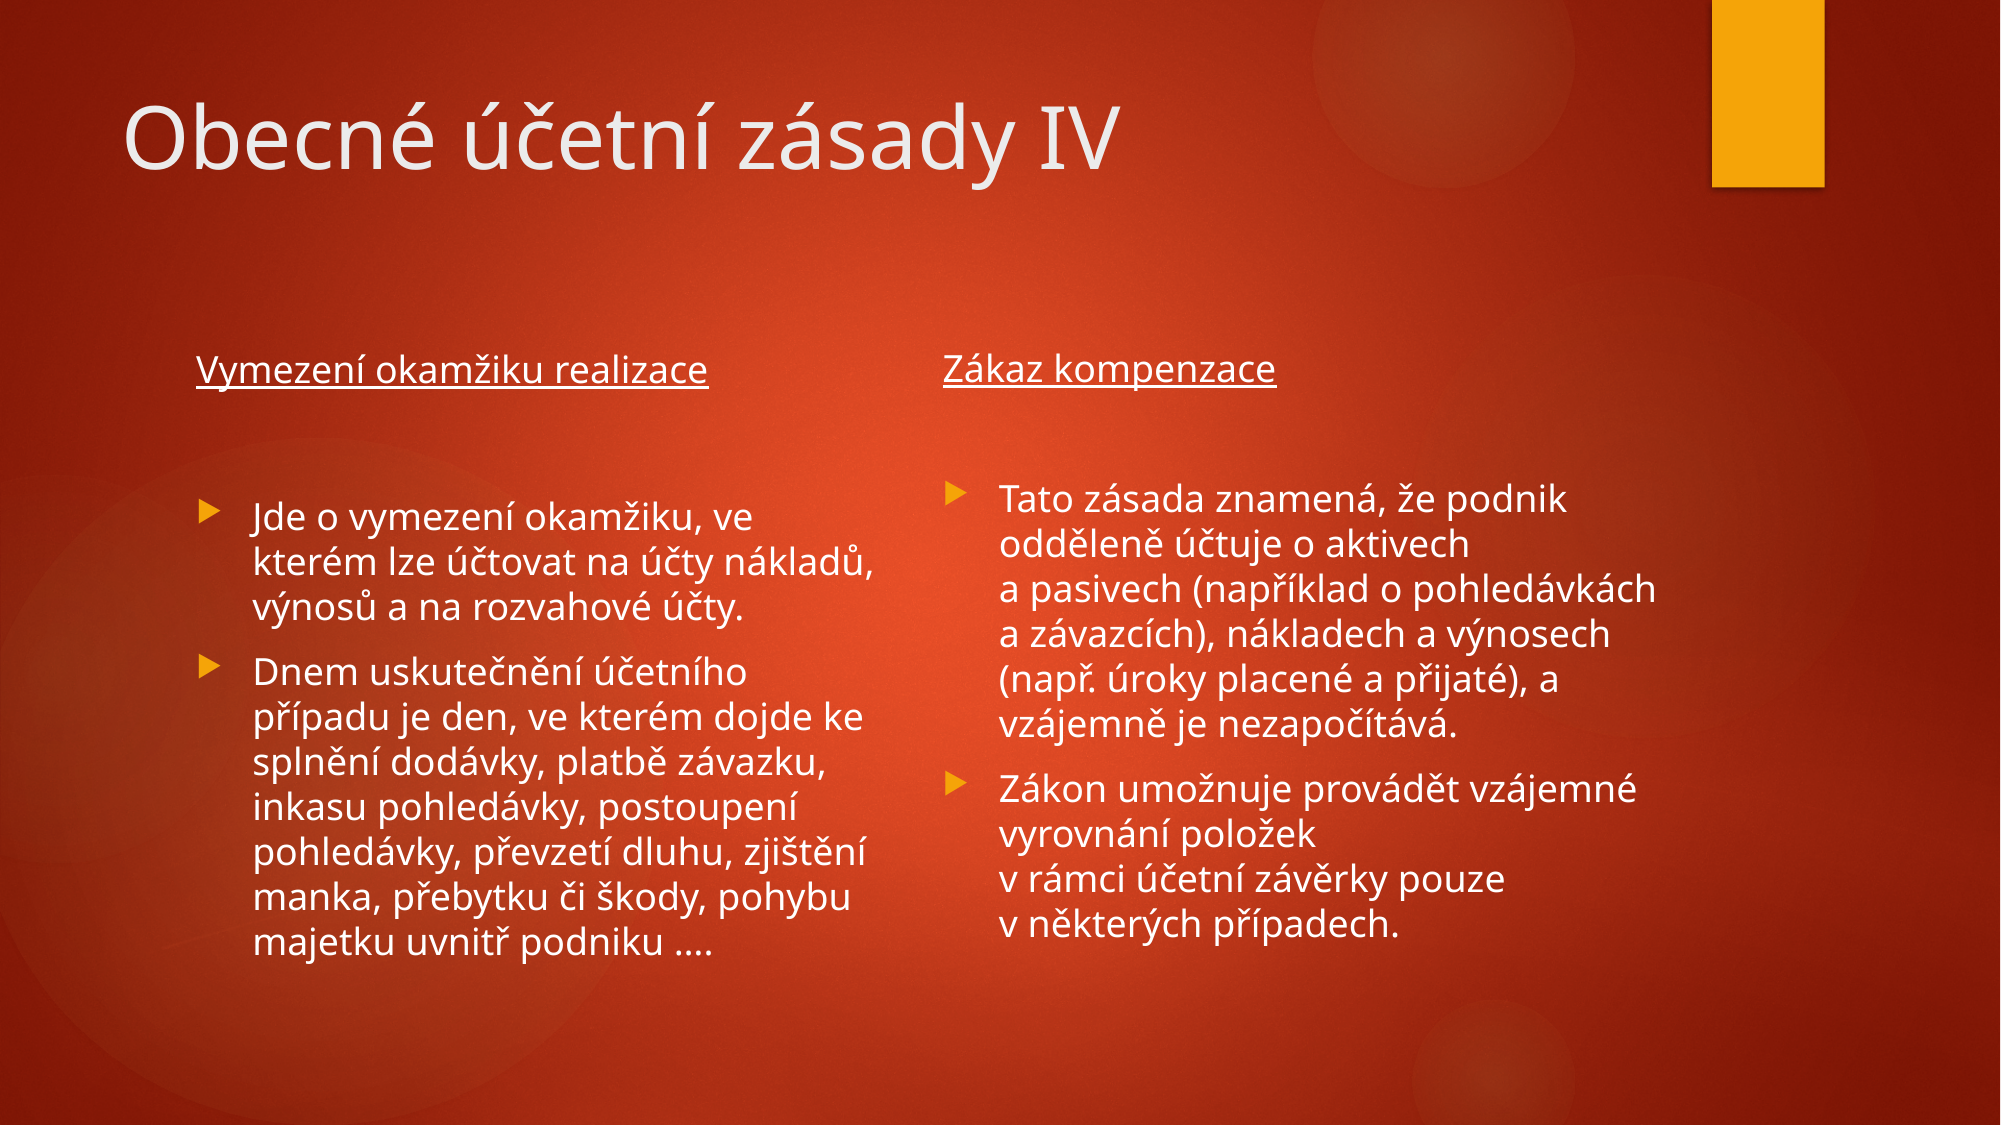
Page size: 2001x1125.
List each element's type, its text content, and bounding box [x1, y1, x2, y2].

list Vymezení okamžiku realizace Jde o vymezení okamžiku, ve kterém lze účtovat na účty nákladů, výnosů a na rozvahové účty. Dnem uskutečnění účetního případu je den, ve kterém dojde ke splnění dodávky, platbě závazku, inkasu pohledávky, postoupení pohledávky, převzetí dluhu, zjištění manka, přebytku či škody, pohybu majetku uvnitř podniku …. [181, 338, 903, 1027]
list Zákaz kompenzace Tato zásada znamená, že podnik odděleně účtuje o aktivech a pasivech (například o pohledávkách a závazcích), nákladech a výnosech (např. úroky placené a přijaté), a vzájemně je nezapočítává. Zákon umožnuje provádět vzájemné vyrovnání položek v rámci účetní závěrky pouze v některých případech. [927, 337, 1697, 1027]
title Obecné účetní zásady IV [106, 74, 1649, 304]
